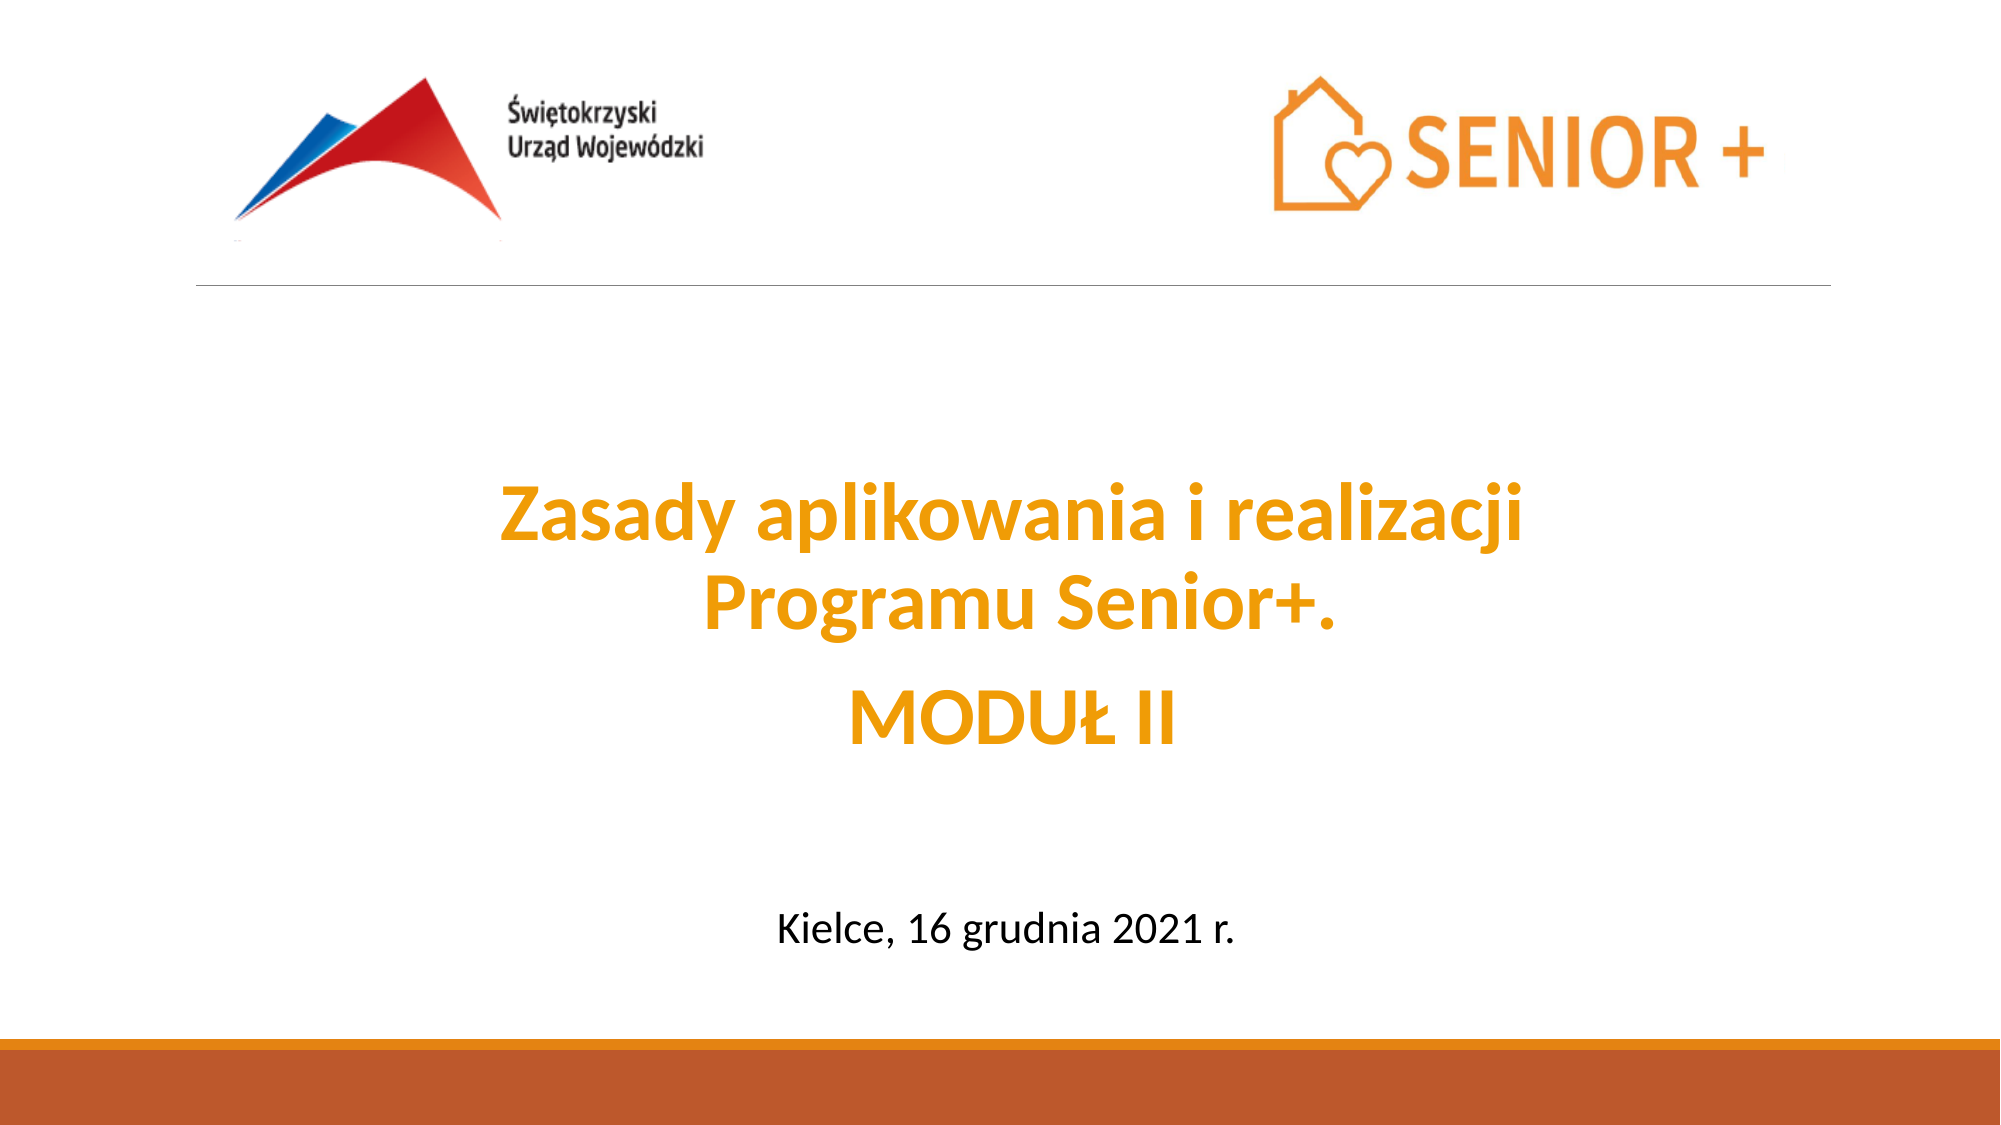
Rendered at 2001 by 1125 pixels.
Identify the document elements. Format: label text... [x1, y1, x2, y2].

picture [175, 55, 754, 263]
picture [1246, 55, 1802, 263]
list Zasady aplikowania i realizacji Programu Senior+. MODUŁ II Kielce, 16 grudnia 2021 r. [180, 336, 1830, 963]
